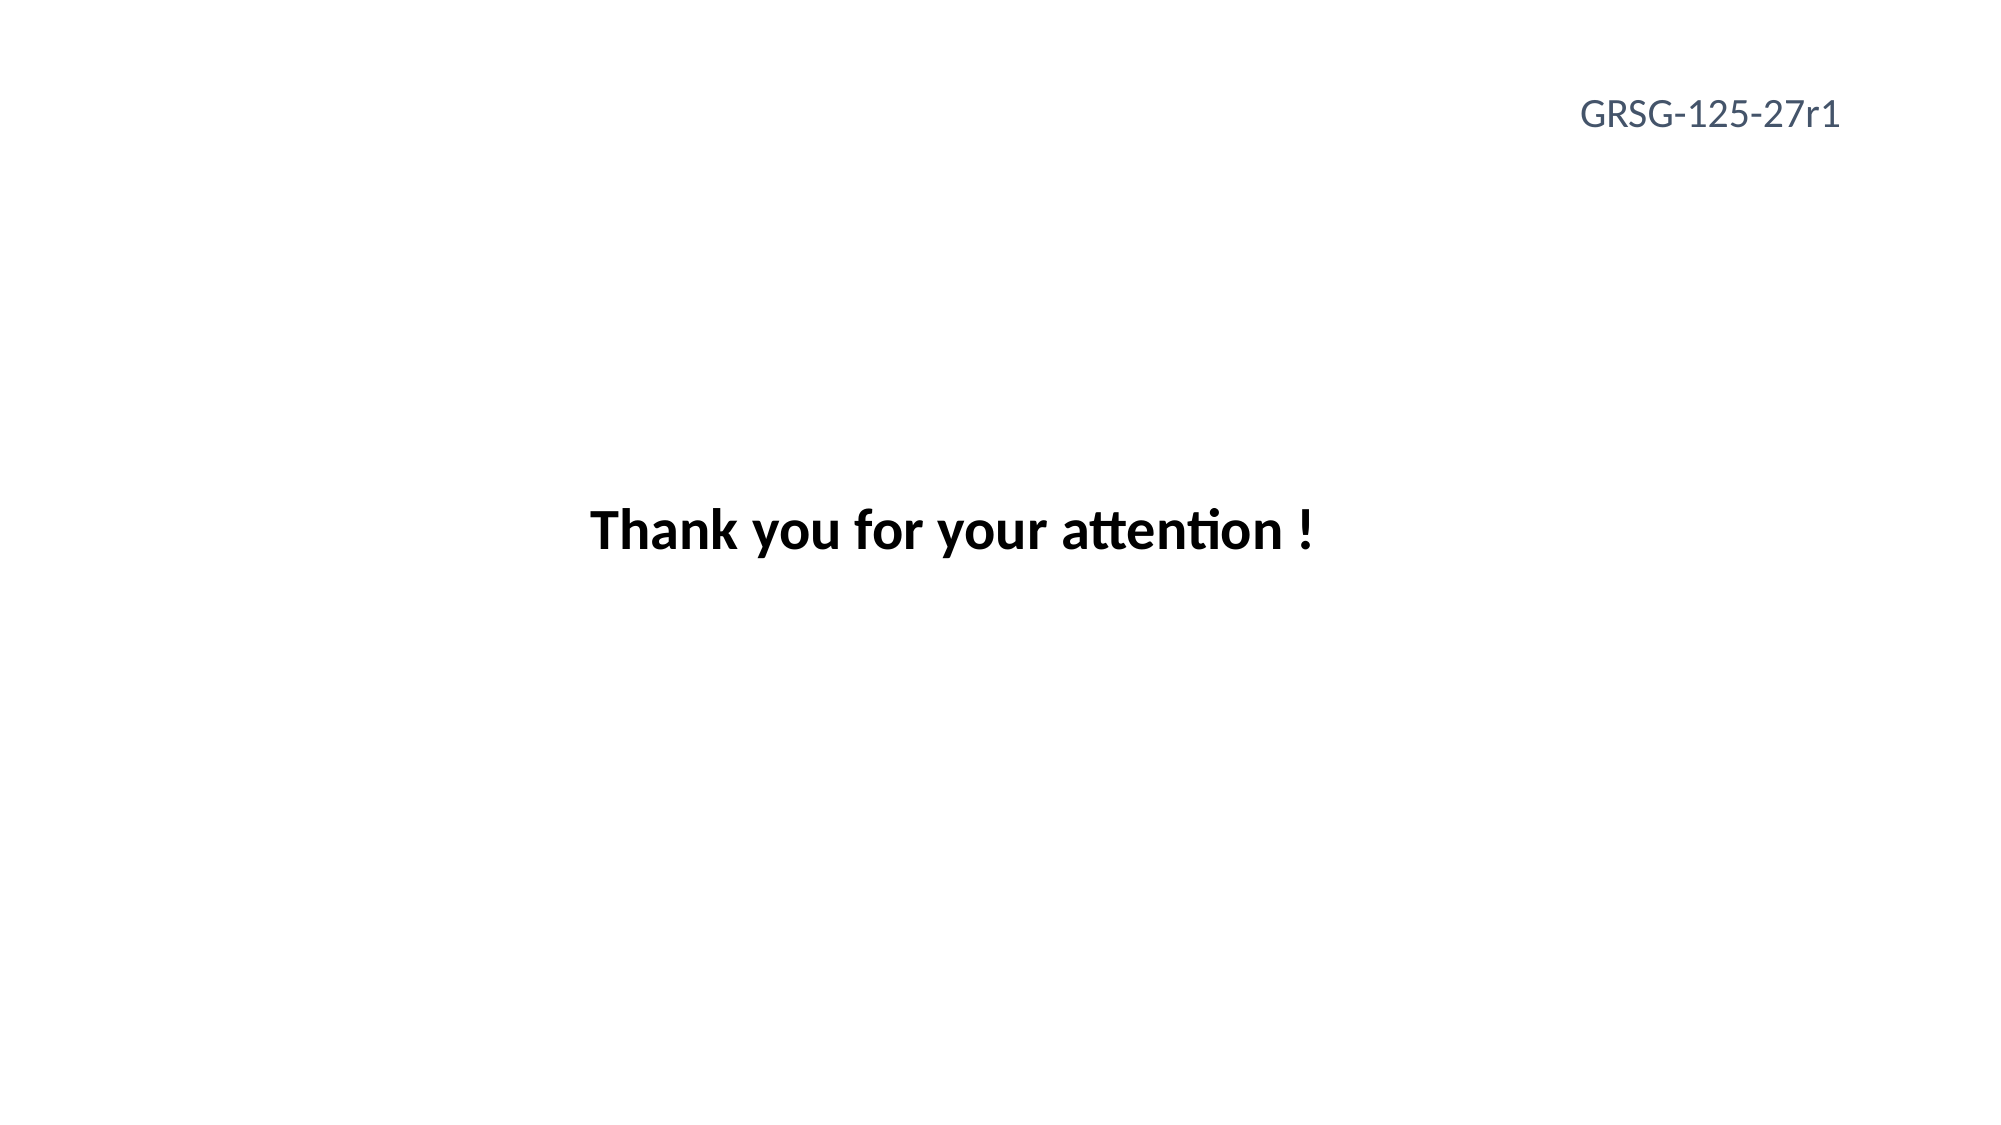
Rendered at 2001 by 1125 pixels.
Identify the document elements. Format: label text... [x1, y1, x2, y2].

text_box Thank you for your attention ! [576, 492, 1348, 606]
text_box GRSG-125-27r1 [1556, 78, 1856, 163]
